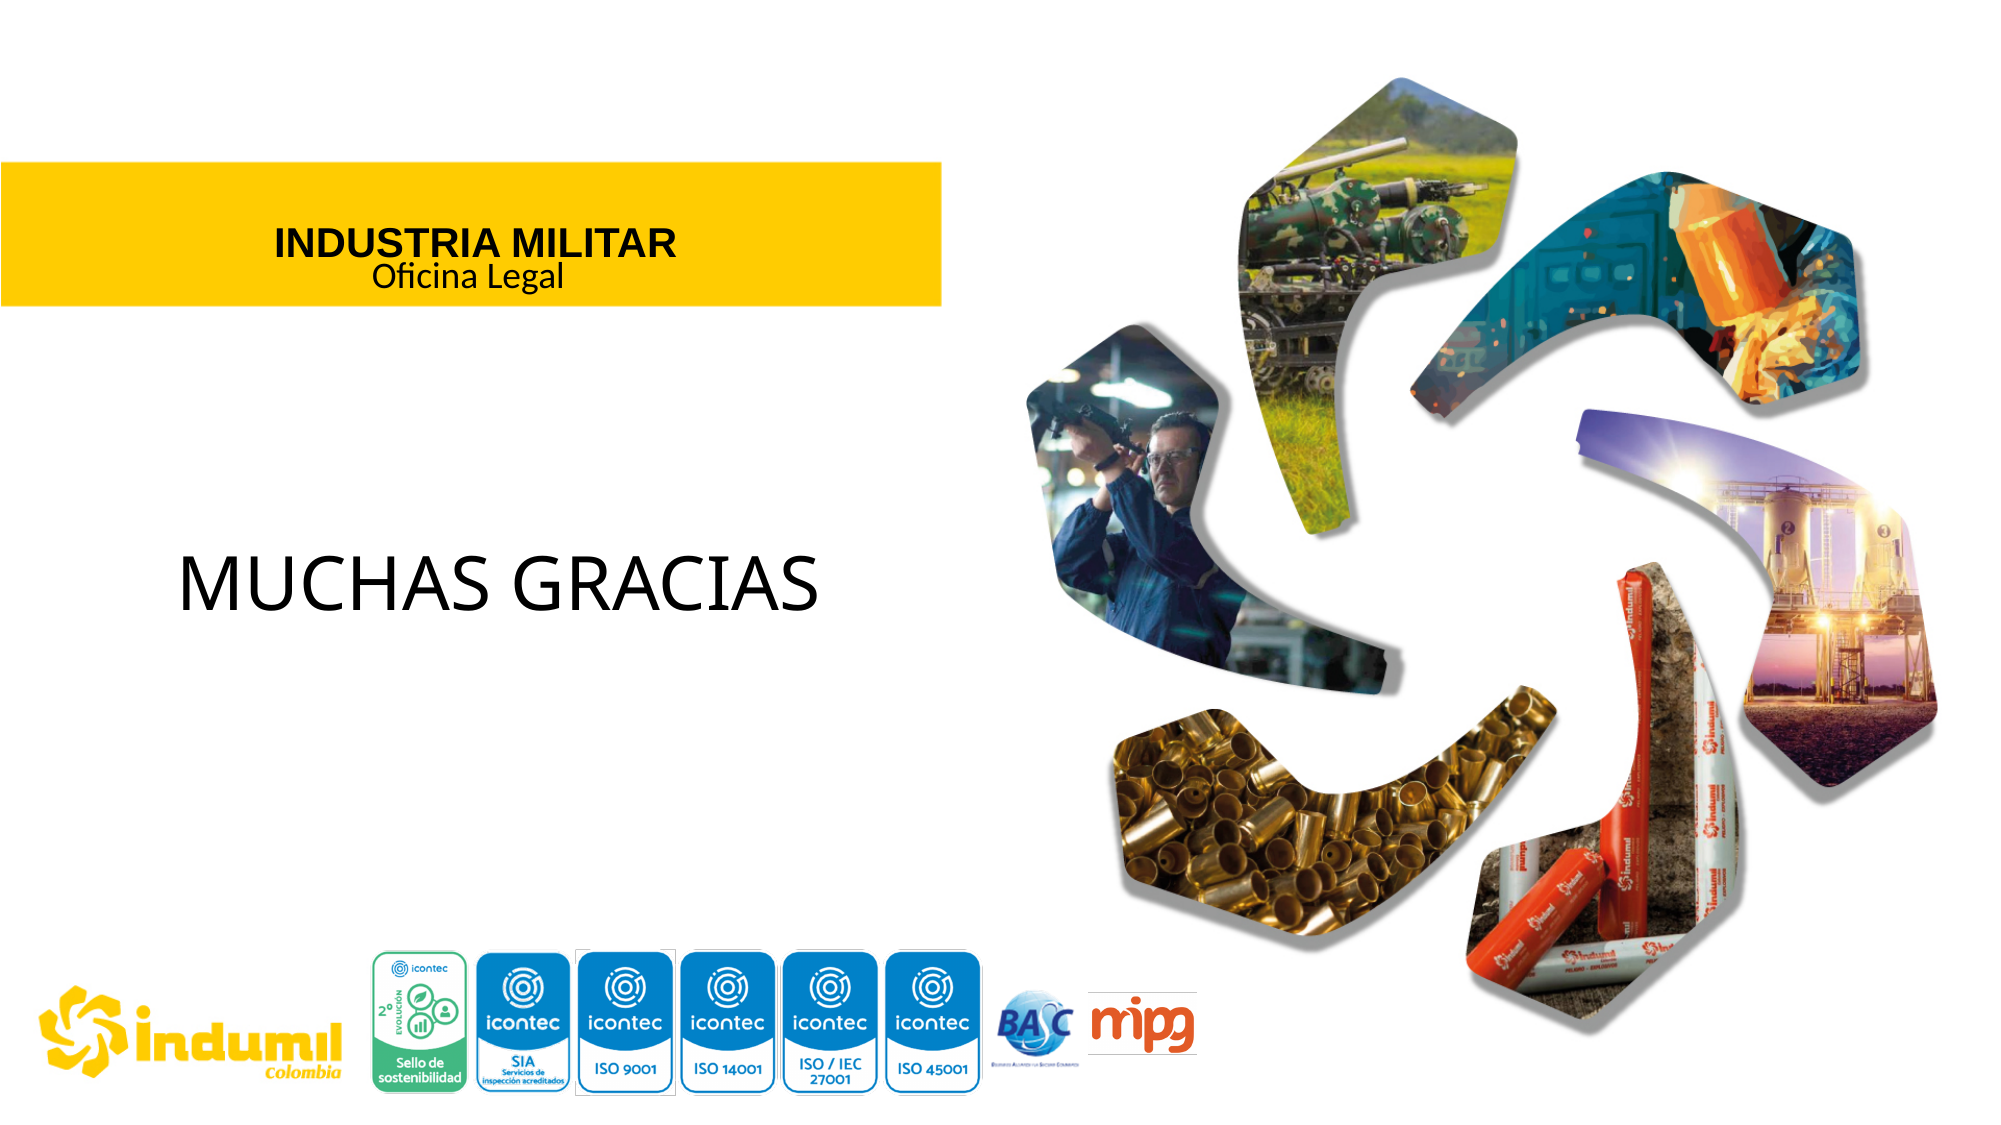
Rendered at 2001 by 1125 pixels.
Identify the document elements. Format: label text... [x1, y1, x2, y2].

text_box MUCHAS GRACIAS [90, 528, 907, 633]
picture [0, 0, 2000, 1125]
text_box Oficina Legal [356, 243, 580, 303]
text_box INDUSTRIA MILITAR [259, 207, 739, 273]
